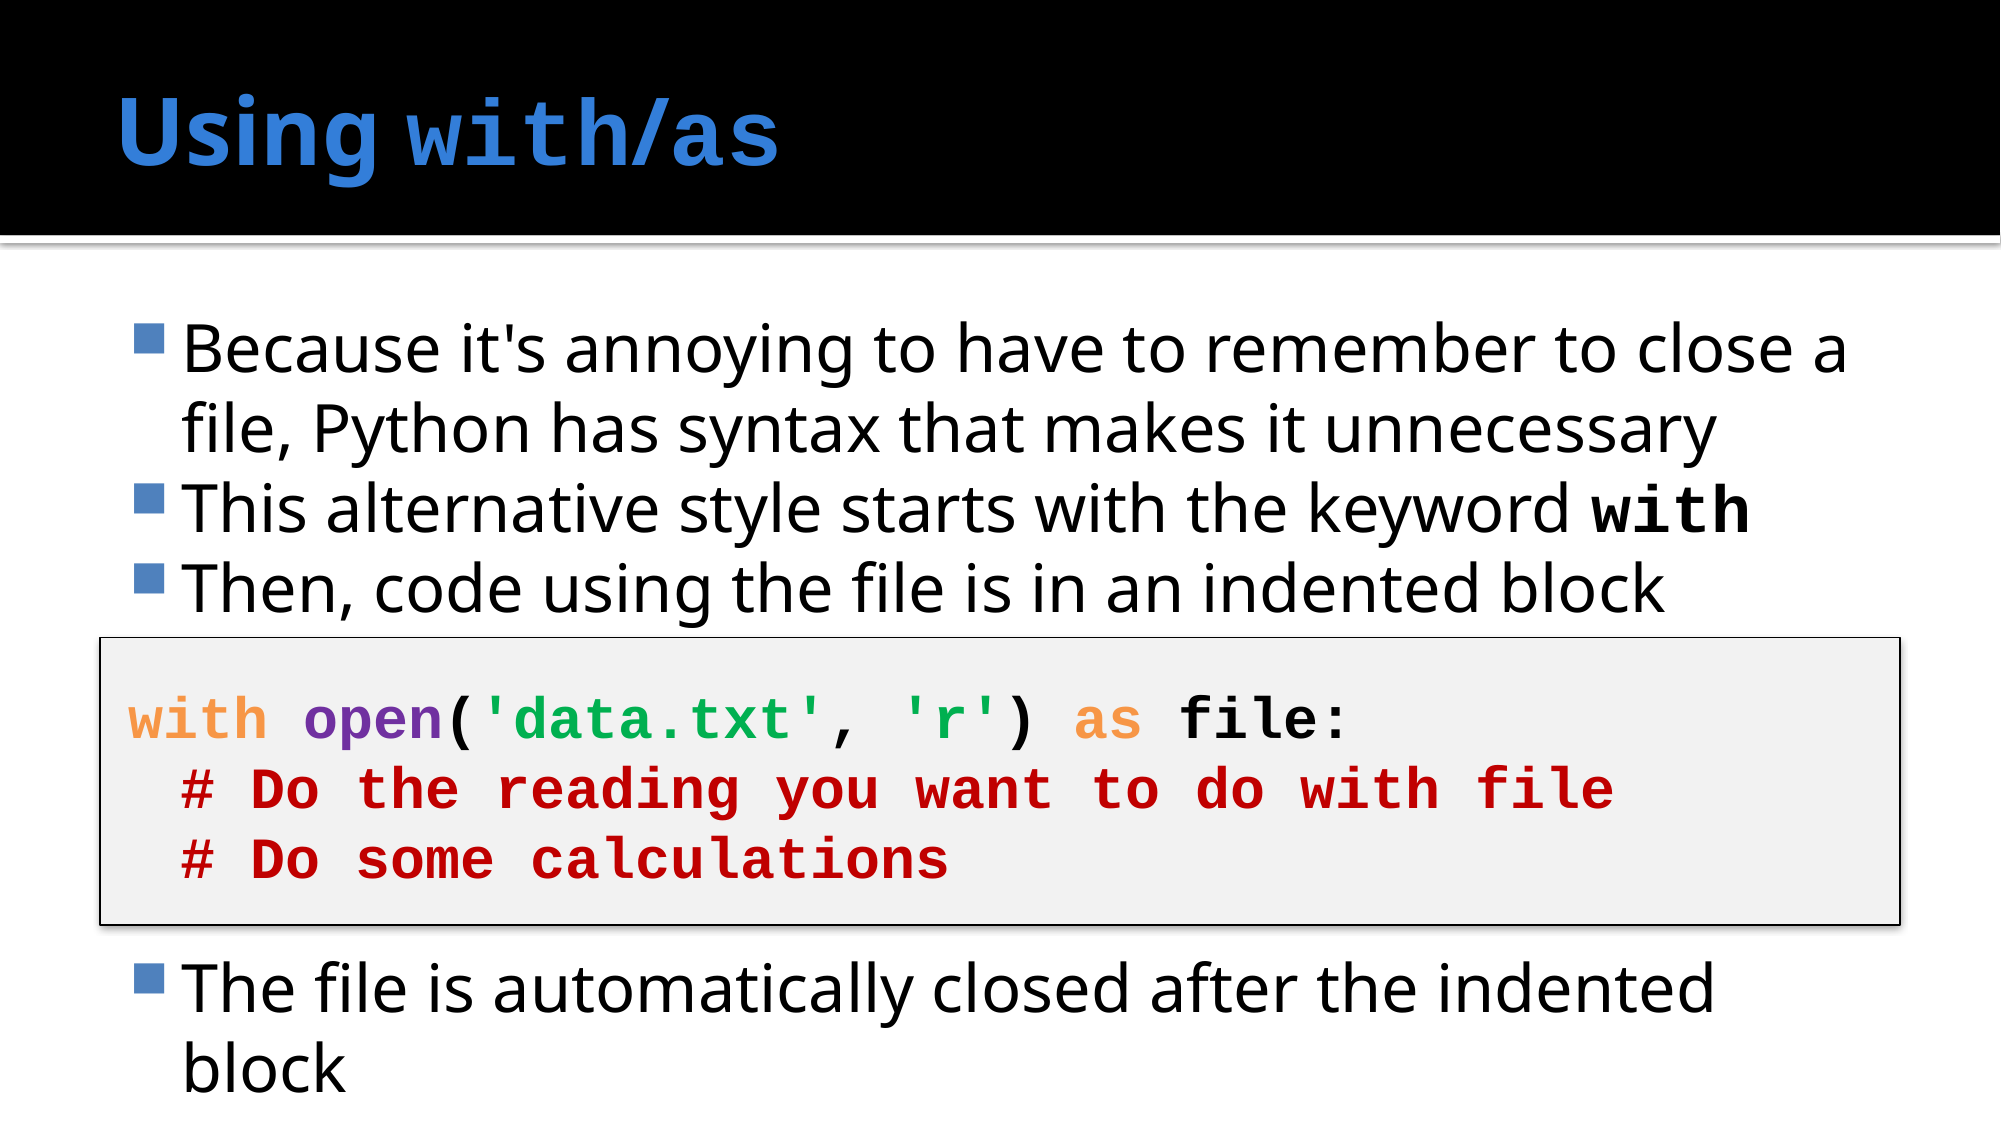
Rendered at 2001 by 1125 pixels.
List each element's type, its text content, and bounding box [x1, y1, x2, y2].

text_box with open('data.txt', 'r') as file: # Do the reading you want to do with file # Do some calculations [99, 637, 1901, 926]
title Using with/as [99, 25, 1900, 231]
list Because it's annoying to have to remember to close a file, Python has syntax that makes it unnecessary This alternative style starts with the keyword with Then, code using the file is in an indented block The file is automatically closed after the indented block [99, 291, 1900, 637]
list Because it's annoying to have to remember to close a file, Python has syntax that makes it unnecessary This alternative style starts with the keyword with Then, code using the file is in an indented block The file is automatically closed after the indented block [99, 933, 1900, 1050]
